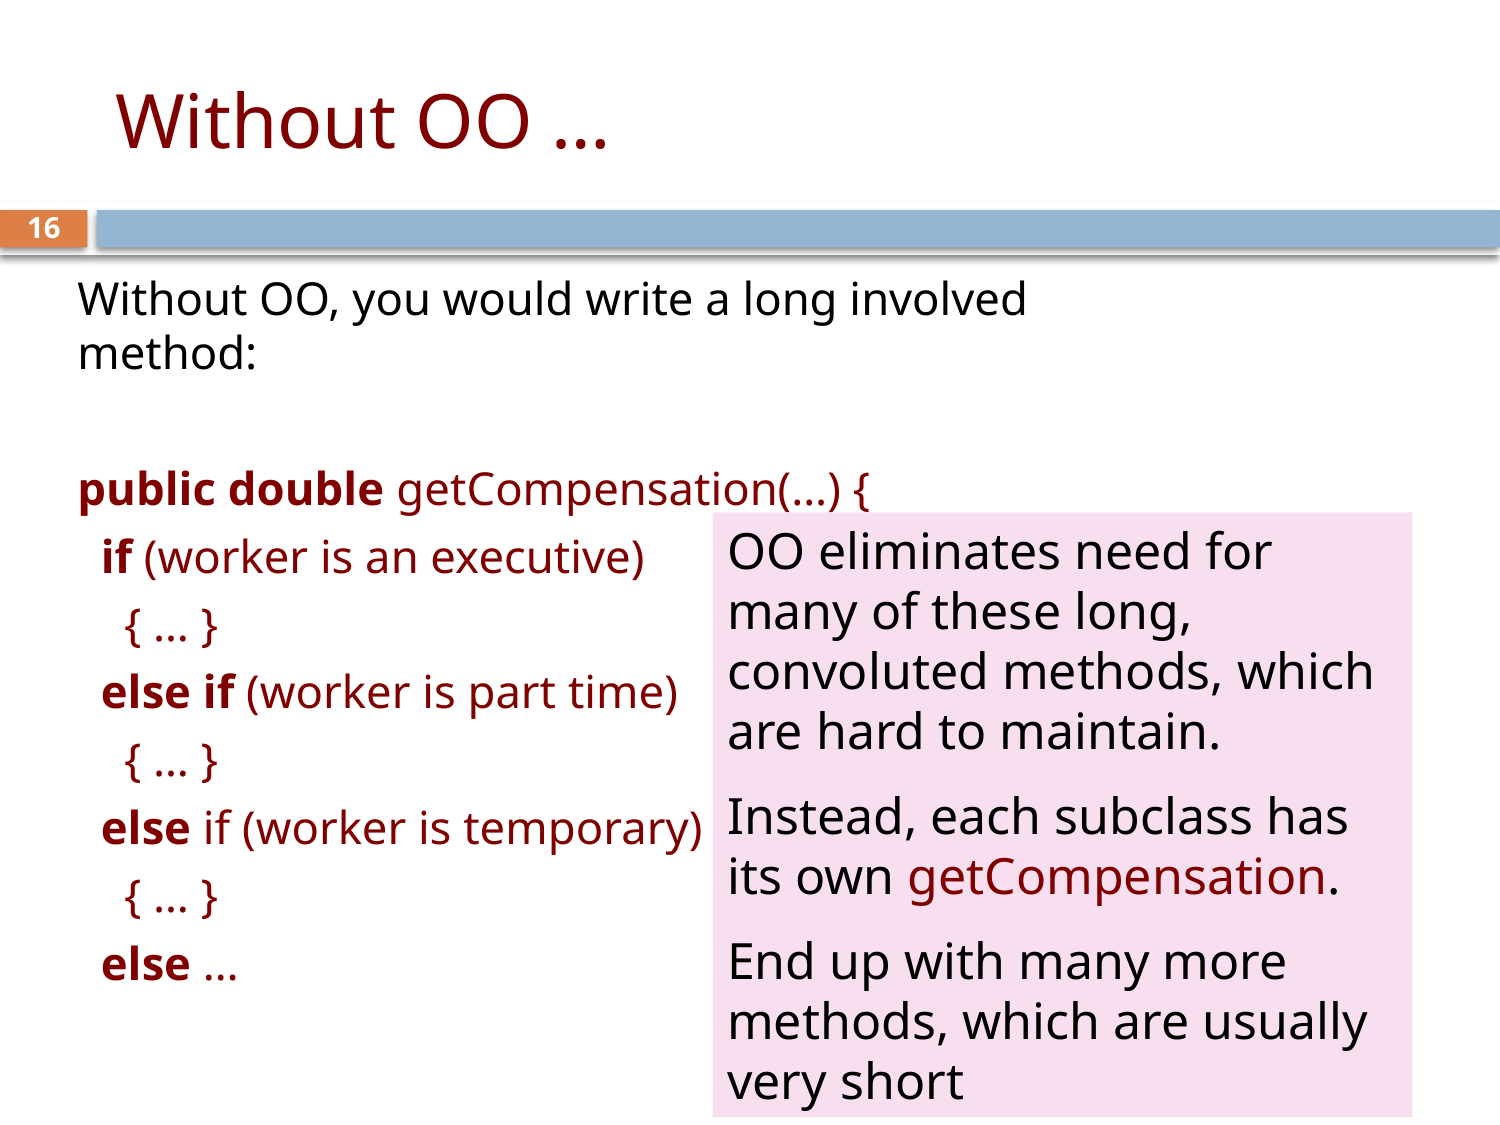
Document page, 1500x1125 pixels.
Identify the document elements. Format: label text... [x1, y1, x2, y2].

text_box OO eliminates need for many of these long, convoluted methods, which are hard to maintain. Instead, each subclass has its own getCompensation. End up with many more methods, which are usually very short [712, 512, 1413, 1118]
list Without OO, you would write a long involved method: public double getCompensation(…) { if (worker is an executive) { … } else if (worker is part time) { … } else if (worker is temporary) { … } else … [62, 262, 1187, 1000]
slide_number 16 [0, 208, 88, 249]
title Without OO … [100, 37, 1438, 200]
